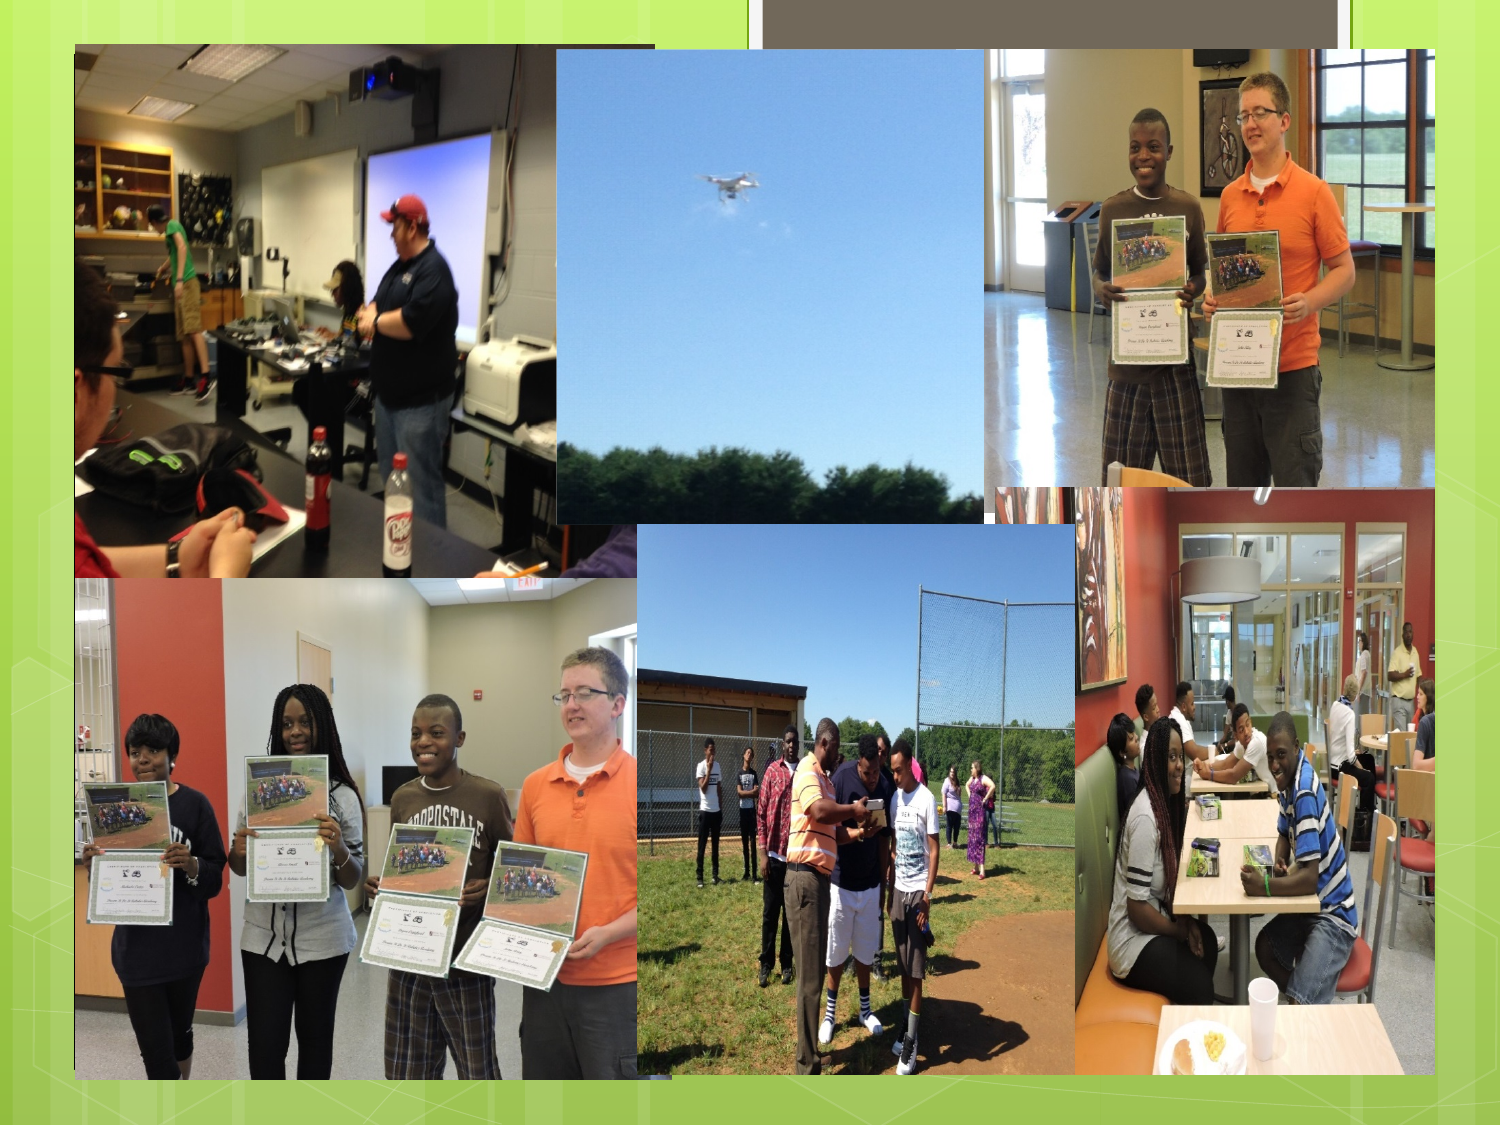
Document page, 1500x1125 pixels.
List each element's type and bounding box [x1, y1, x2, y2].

list [956, 49, 1435, 486]
picture [74, 44, 1435, 1081]
